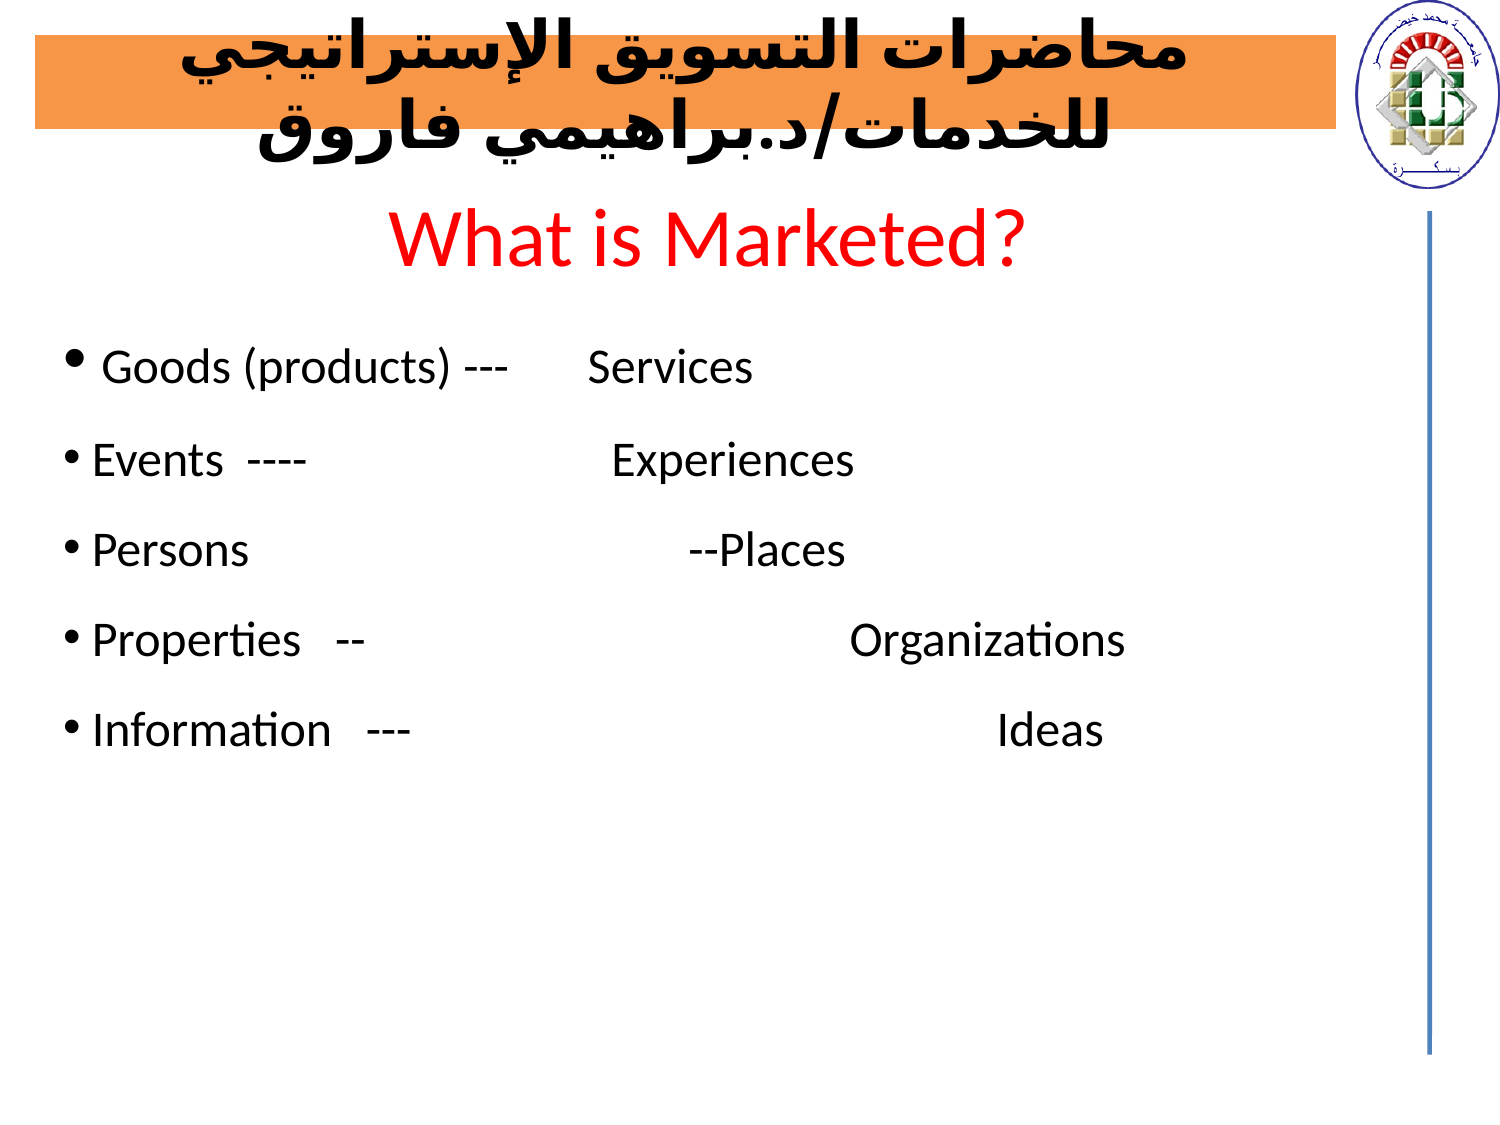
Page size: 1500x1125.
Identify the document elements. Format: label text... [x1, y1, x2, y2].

picture [1355, 0, 1500, 189]
subtitle What is Marketed? [35, 175, 1383, 1090]
text_box Goods (products) --- Services Events ---- Experiences Persons --Places Properties -- Organizations Information --- Ideas [48, 269, 1289, 885]
title محاضرات التسويق الإستراتيجي للخدمات/د.براهيمي فاروق [35, 35, 1336, 129]
